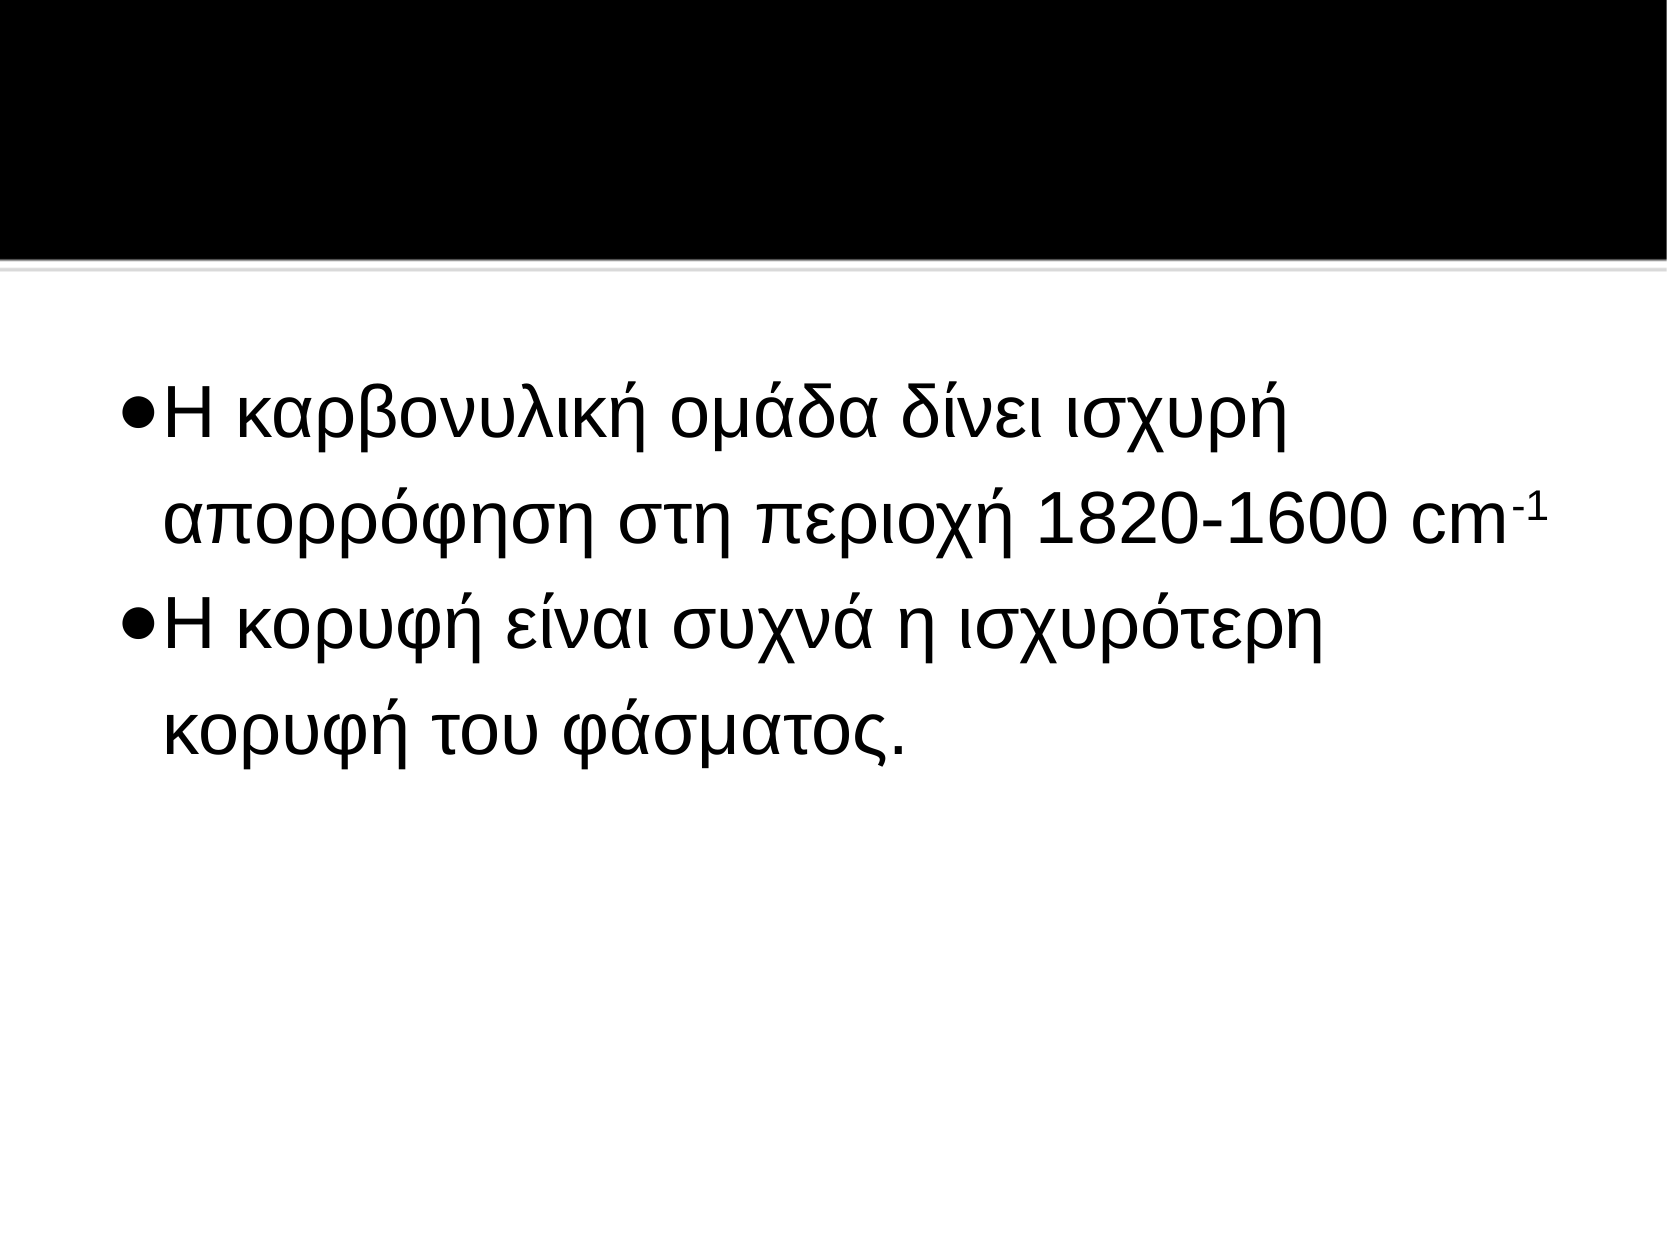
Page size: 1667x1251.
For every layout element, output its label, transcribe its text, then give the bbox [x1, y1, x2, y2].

picture [0, 0, 1667, 1250]
text_box Η καρβονυλική ομάδα δίνει ισχυρή απορρόφηση στη περιοχή 1820-1600 cm-1 H κορυφή είναι συχνά η ισχυρότερη κορυφή του φάσματος. [93, 340, 1579, 1171]
